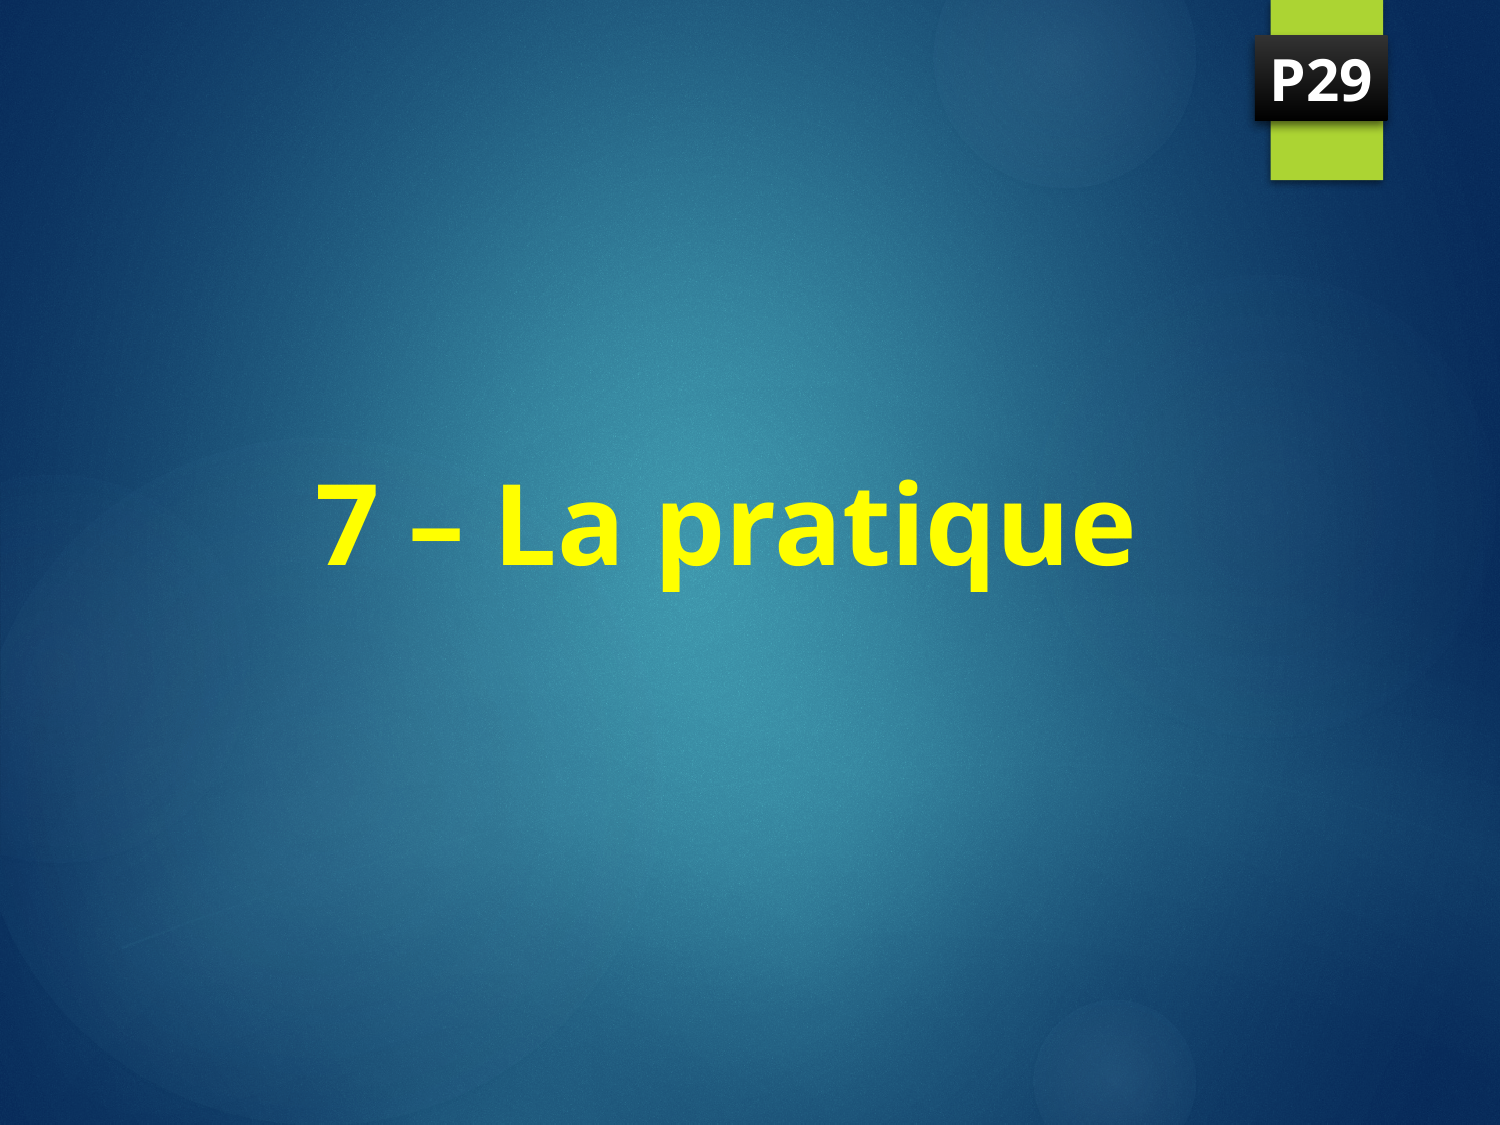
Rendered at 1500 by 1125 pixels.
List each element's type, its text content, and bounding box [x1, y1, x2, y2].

text_box 7 – La pratique [81, 445, 1371, 595]
text_box P29 [1254, 35, 1388, 121]
